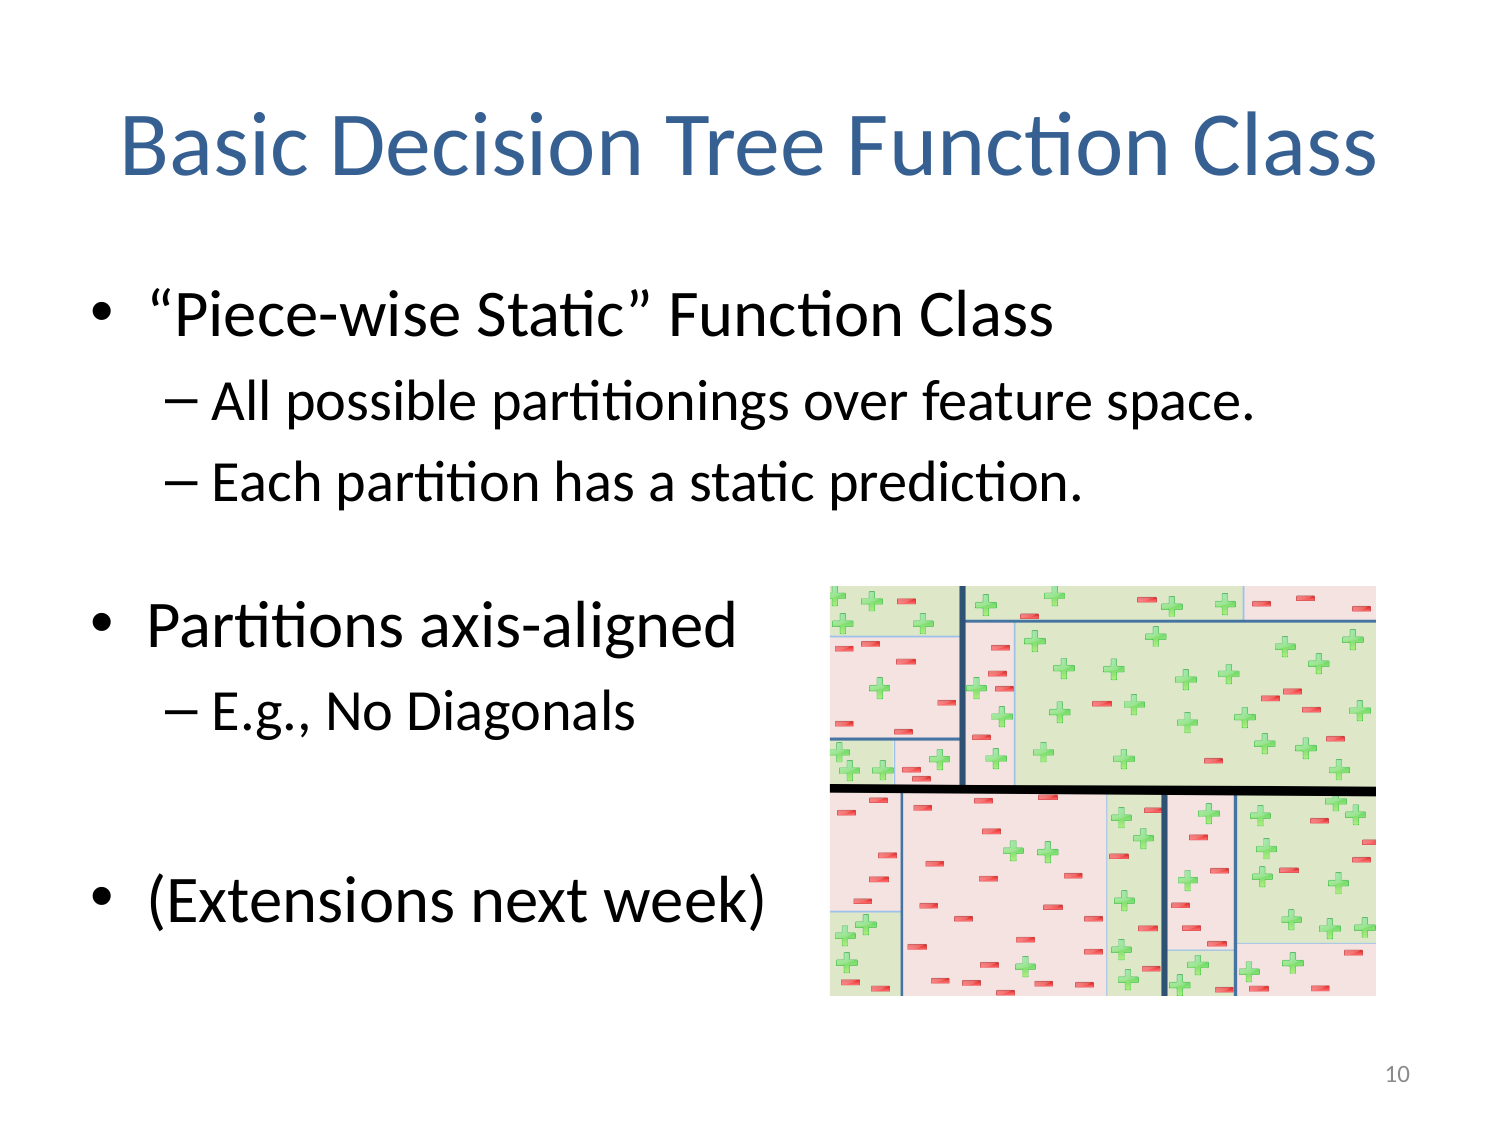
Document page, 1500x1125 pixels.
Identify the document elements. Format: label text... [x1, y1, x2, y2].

picture [829, 585, 1377, 996]
title Basic Decision Tree Function Class [75, 45, 1425, 233]
slide_number 10 [1074, 1042, 1425, 1103]
list “Piece-wise Static” Function Class All possible partitionings over feature space. Each partition has a static prediction. Partitions axis-aligned E.g., No Diagonals (Extensions next week) [75, 262, 1425, 1005]
